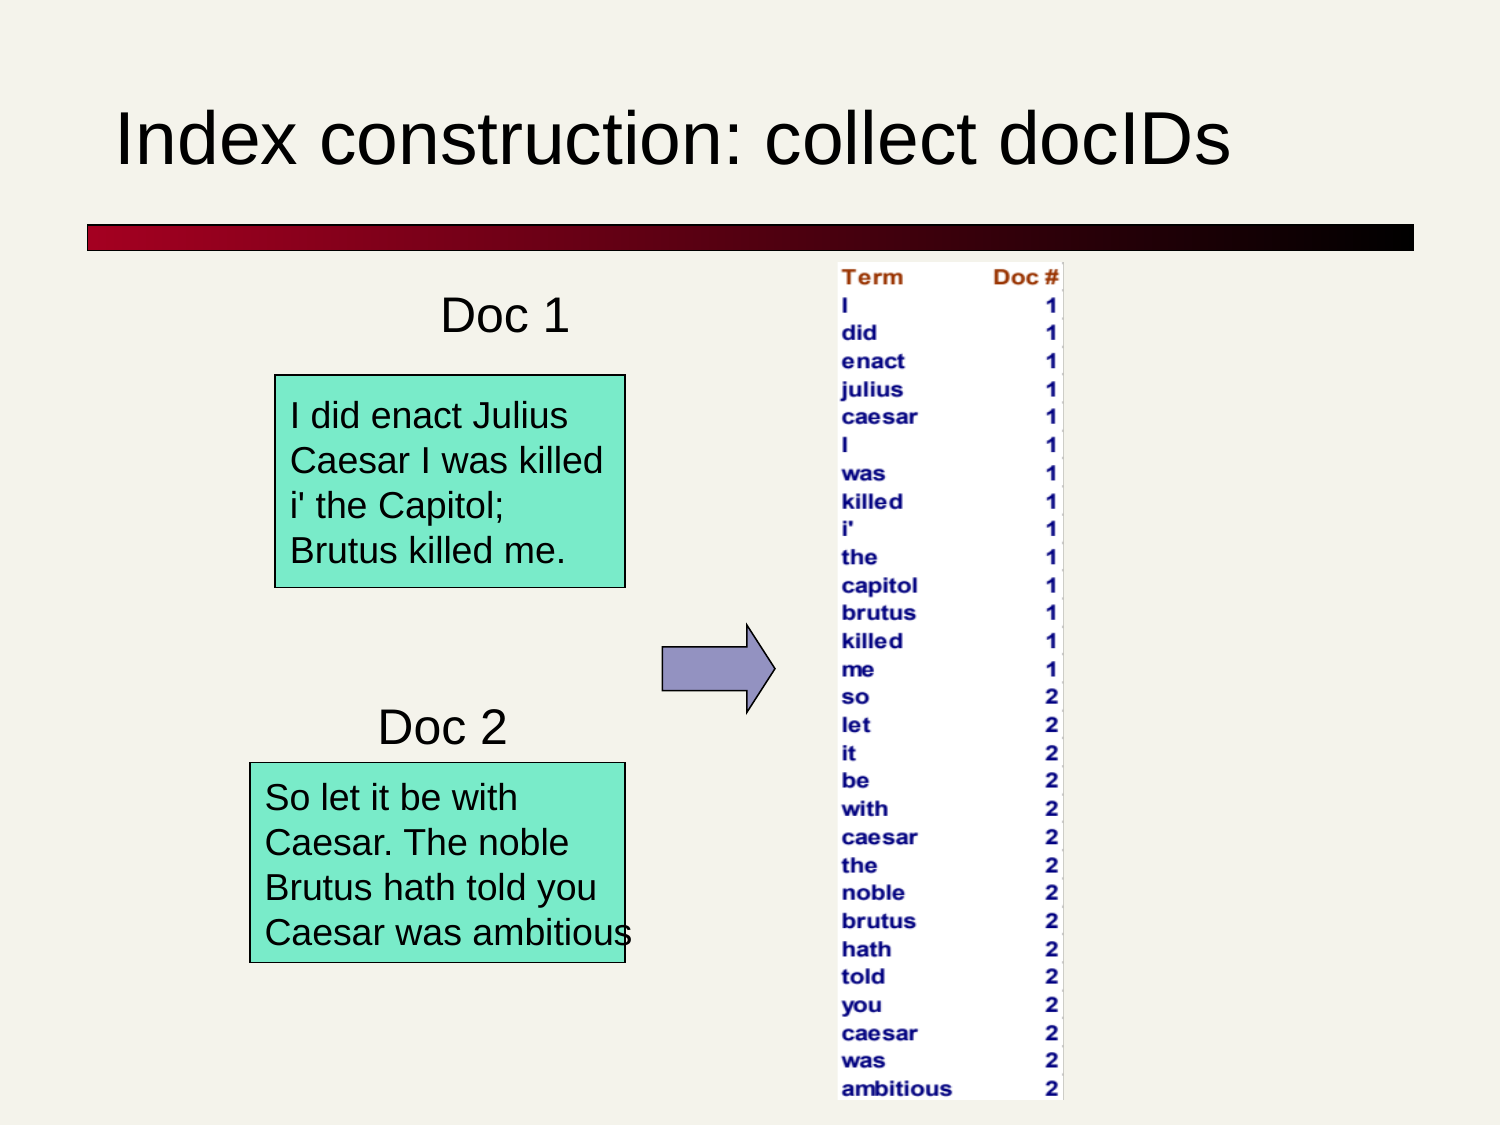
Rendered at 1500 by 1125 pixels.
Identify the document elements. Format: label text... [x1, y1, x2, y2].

text_box I did enact Julius Caesar I was killed i' the Capitol; Brutus killed me. [275, 374, 625, 588]
text_box Doc 1 [425, 274, 586, 350]
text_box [837, 262, 1064, 1101]
text_box [662, 624, 775, 713]
text_box Doc 2 [362, 687, 523, 763]
title Index construction: collect docIDs [99, 24, 1476, 188]
text_box So let it be with Caesar. The noble Brutus hath told you Caesar was ambitious [249, 762, 625, 963]
